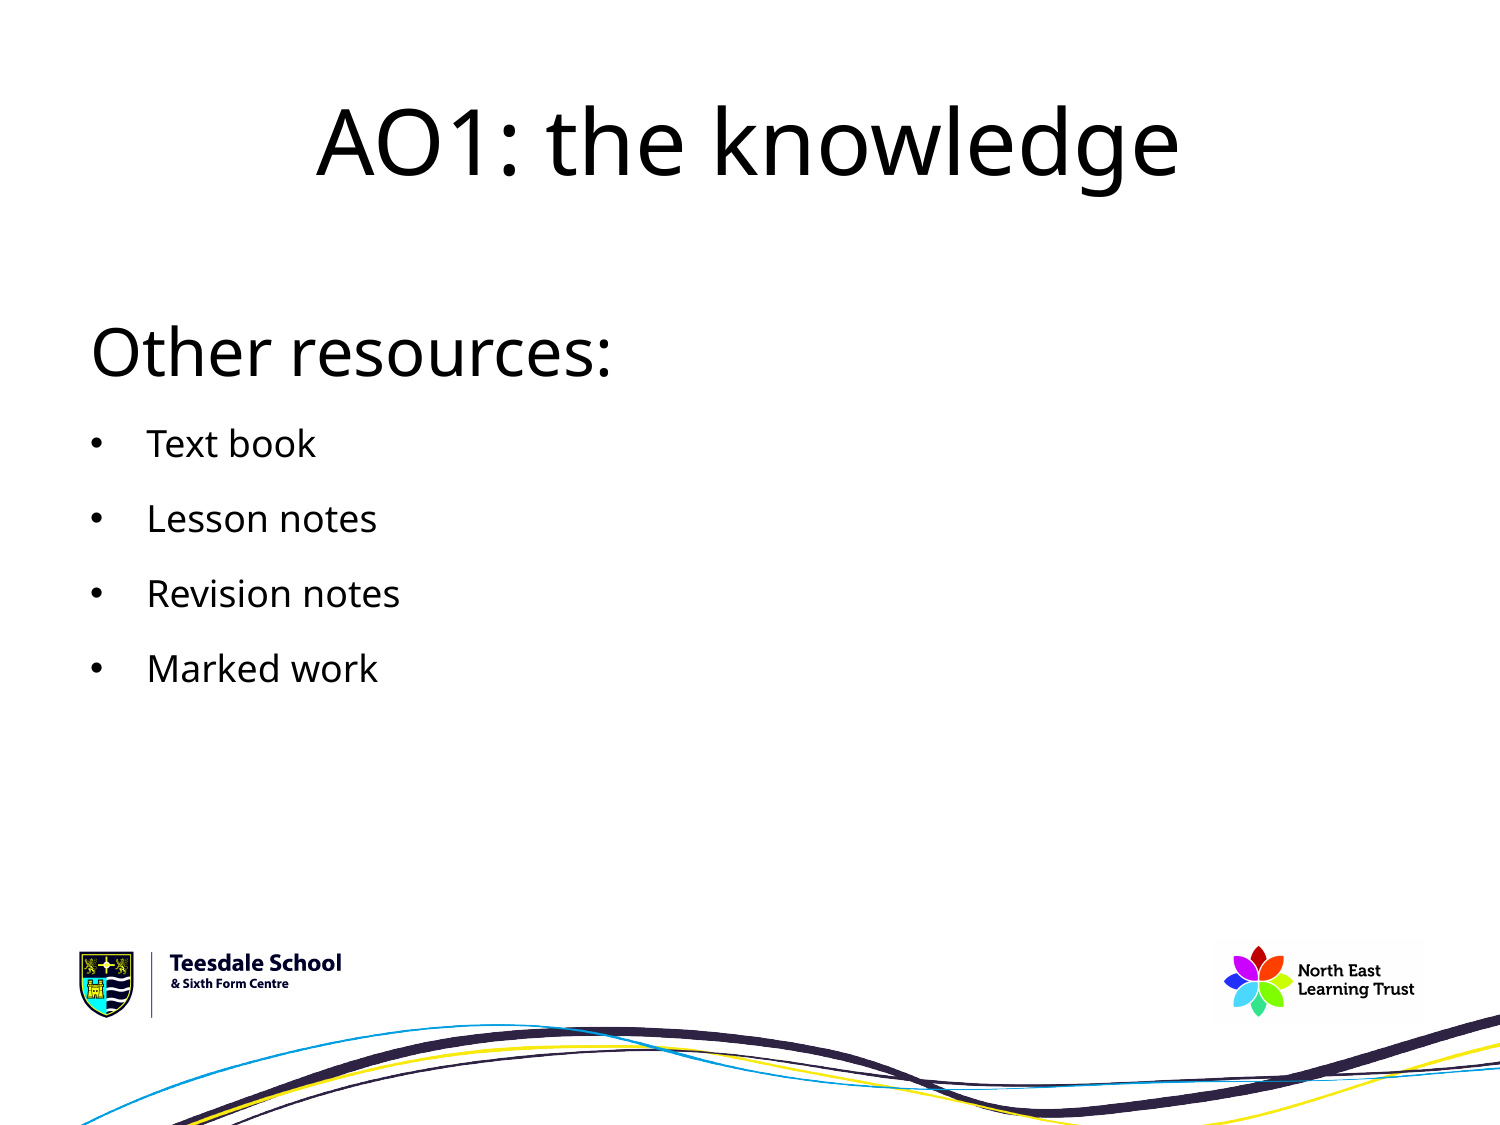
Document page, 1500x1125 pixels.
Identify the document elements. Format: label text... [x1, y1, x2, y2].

title AO1: the knowledge [75, 45, 1425, 233]
picture [0, 918, 1500, 1125]
list Other resources: Text book Lesson notes Revision notes Marked work [75, 262, 1425, 870]
